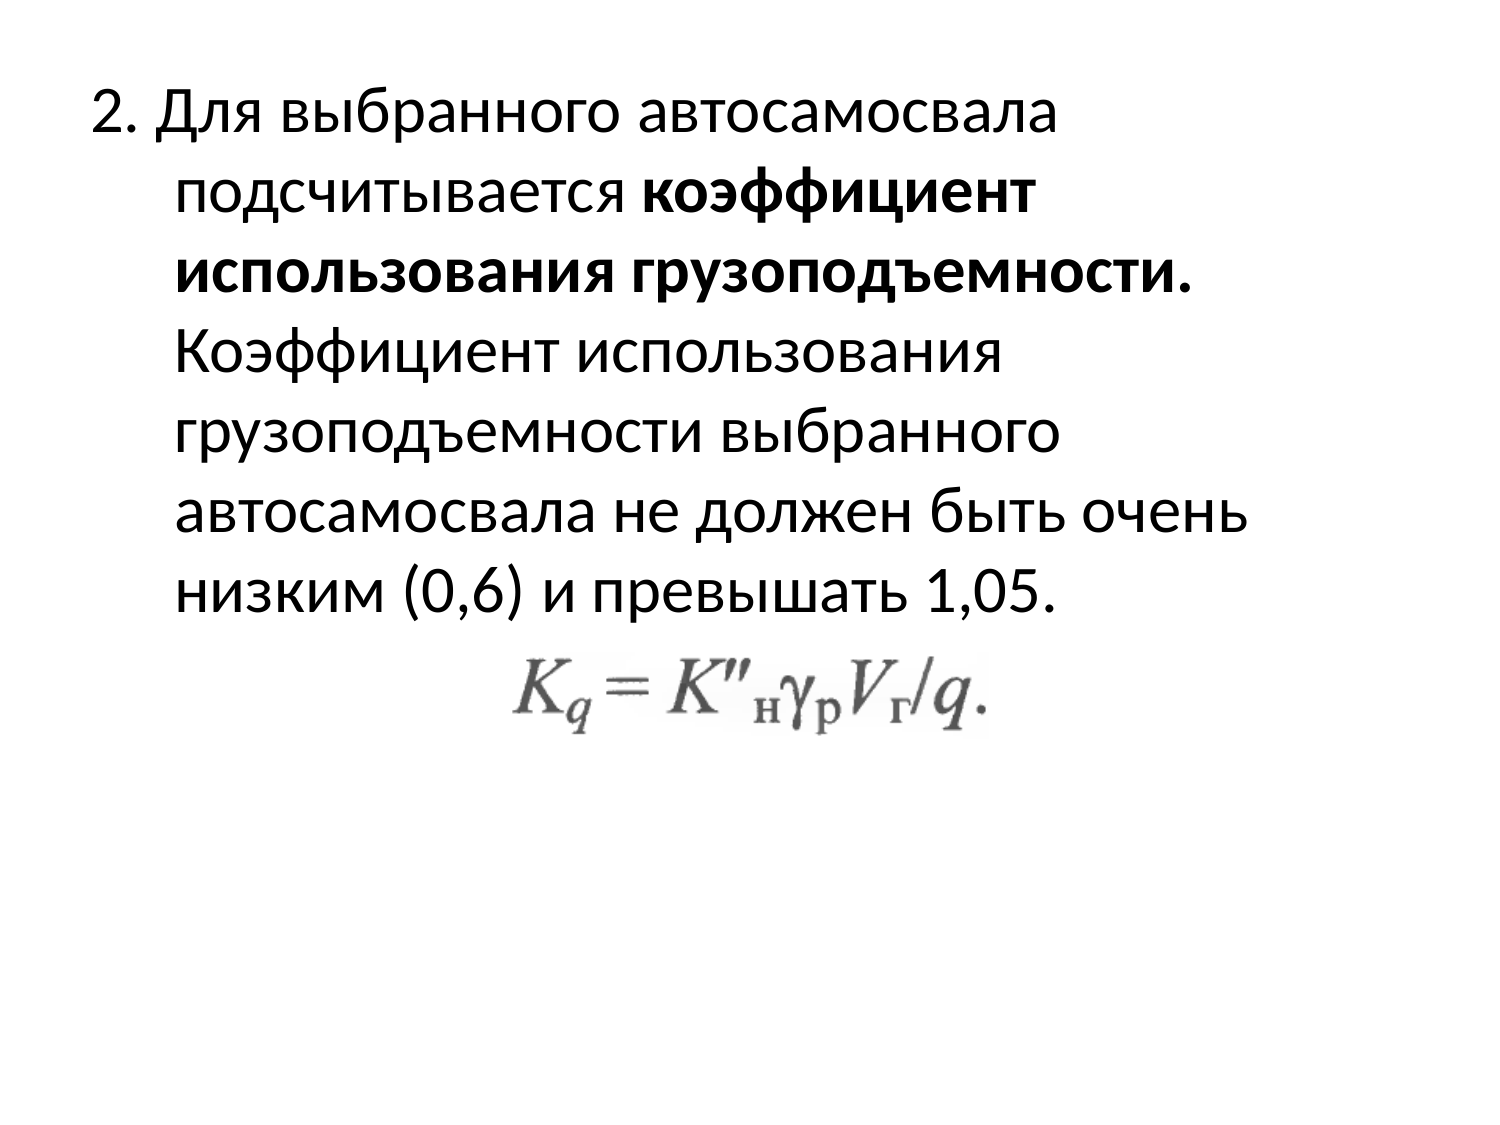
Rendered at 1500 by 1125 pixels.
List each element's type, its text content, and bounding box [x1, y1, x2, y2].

picture [511, 652, 989, 739]
list 2. Для выбранного автосамосвала подсчитывается коэффициент использования грузоподъемности. Коэффициент использования грузоподъемности выбранного автосамосвала не должен быть очень низким (0,6) и превышать 1,05. [75, 58, 1425, 1005]
